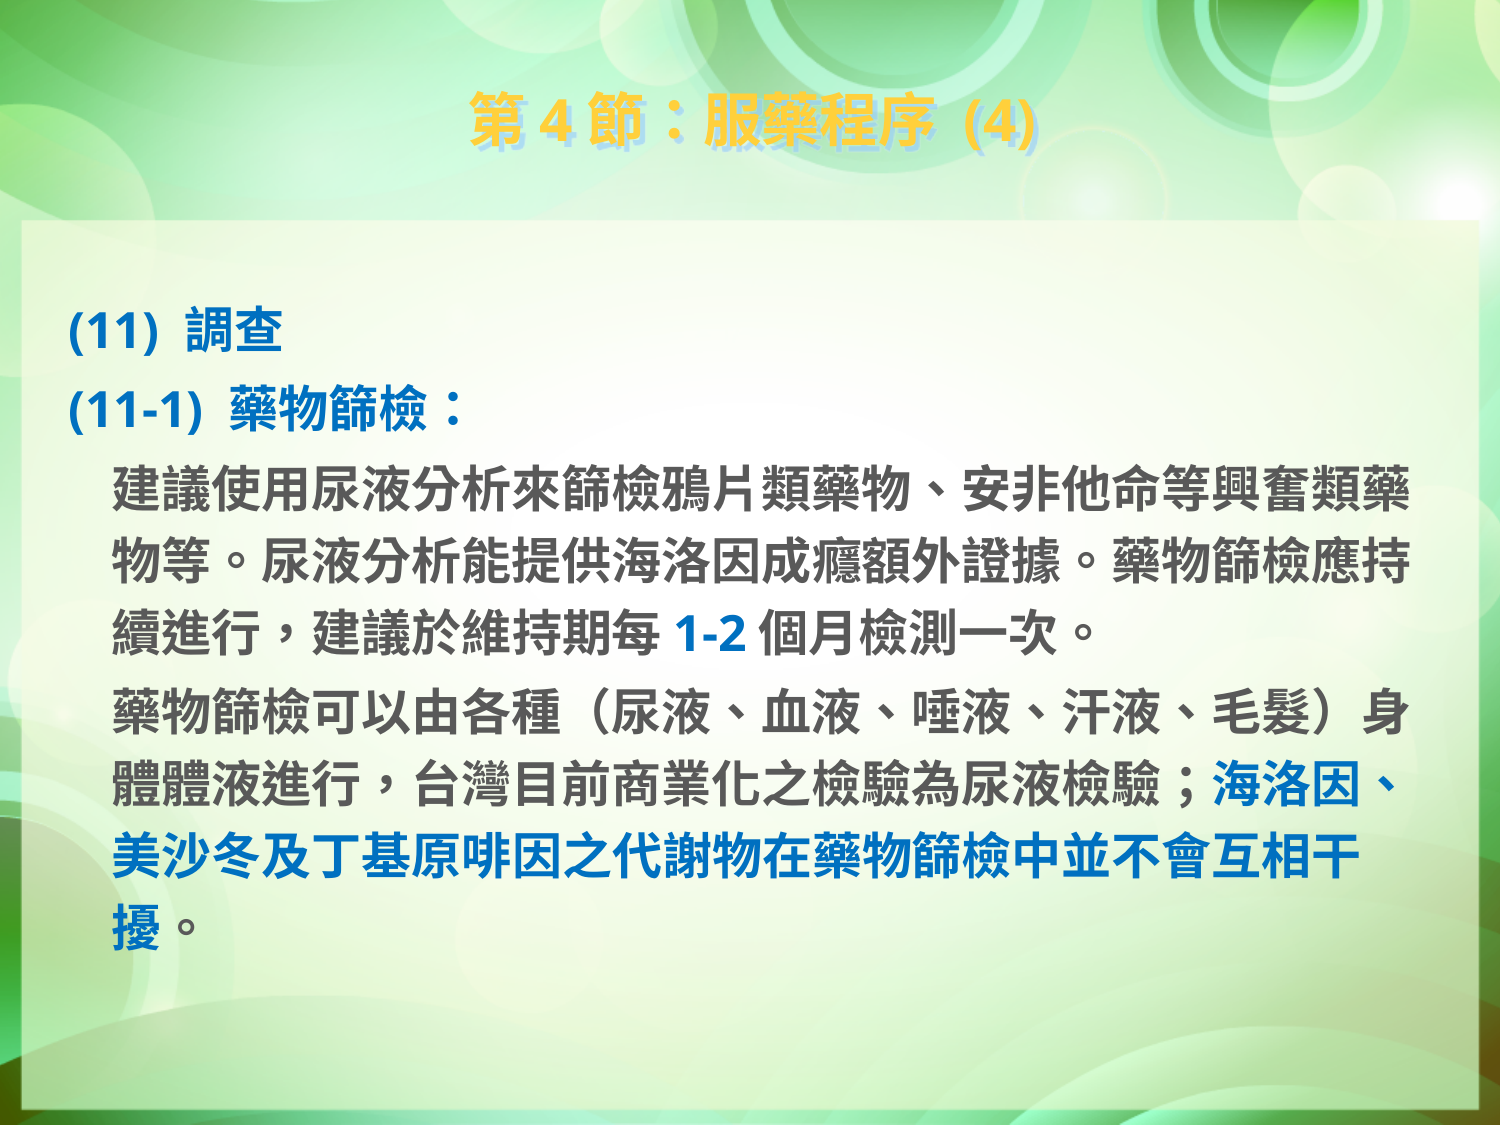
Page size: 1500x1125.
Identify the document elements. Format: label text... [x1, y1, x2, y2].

list (11) 調查 (11-1) 藥物篩檢： 建議使用尿液分析來篩檢鴉片類藥物、安非他命等興奮類藥物等。尿液分析能提供海洛因成癮額外證據。藥物篩檢應持續進行，建議於維持期每1-2個月檢測一次。 藥物篩檢可以由各種（尿液、血液、唾液、汗液、毛髮）身體體液進行，台灣目前商業化之檢驗為尿液檢驗；海洛因、美沙冬及丁基原啡因之代謝物在藥物篩檢中並不會互相干擾。 [53, 278, 1459, 1100]
text_box 第4節：服藥程序 (4) [452, 62, 1052, 161]
picture [0, 0, 1500, 1125]
title 美沙冬的使用與特殊族群 [458, 68, 1055, 168]
